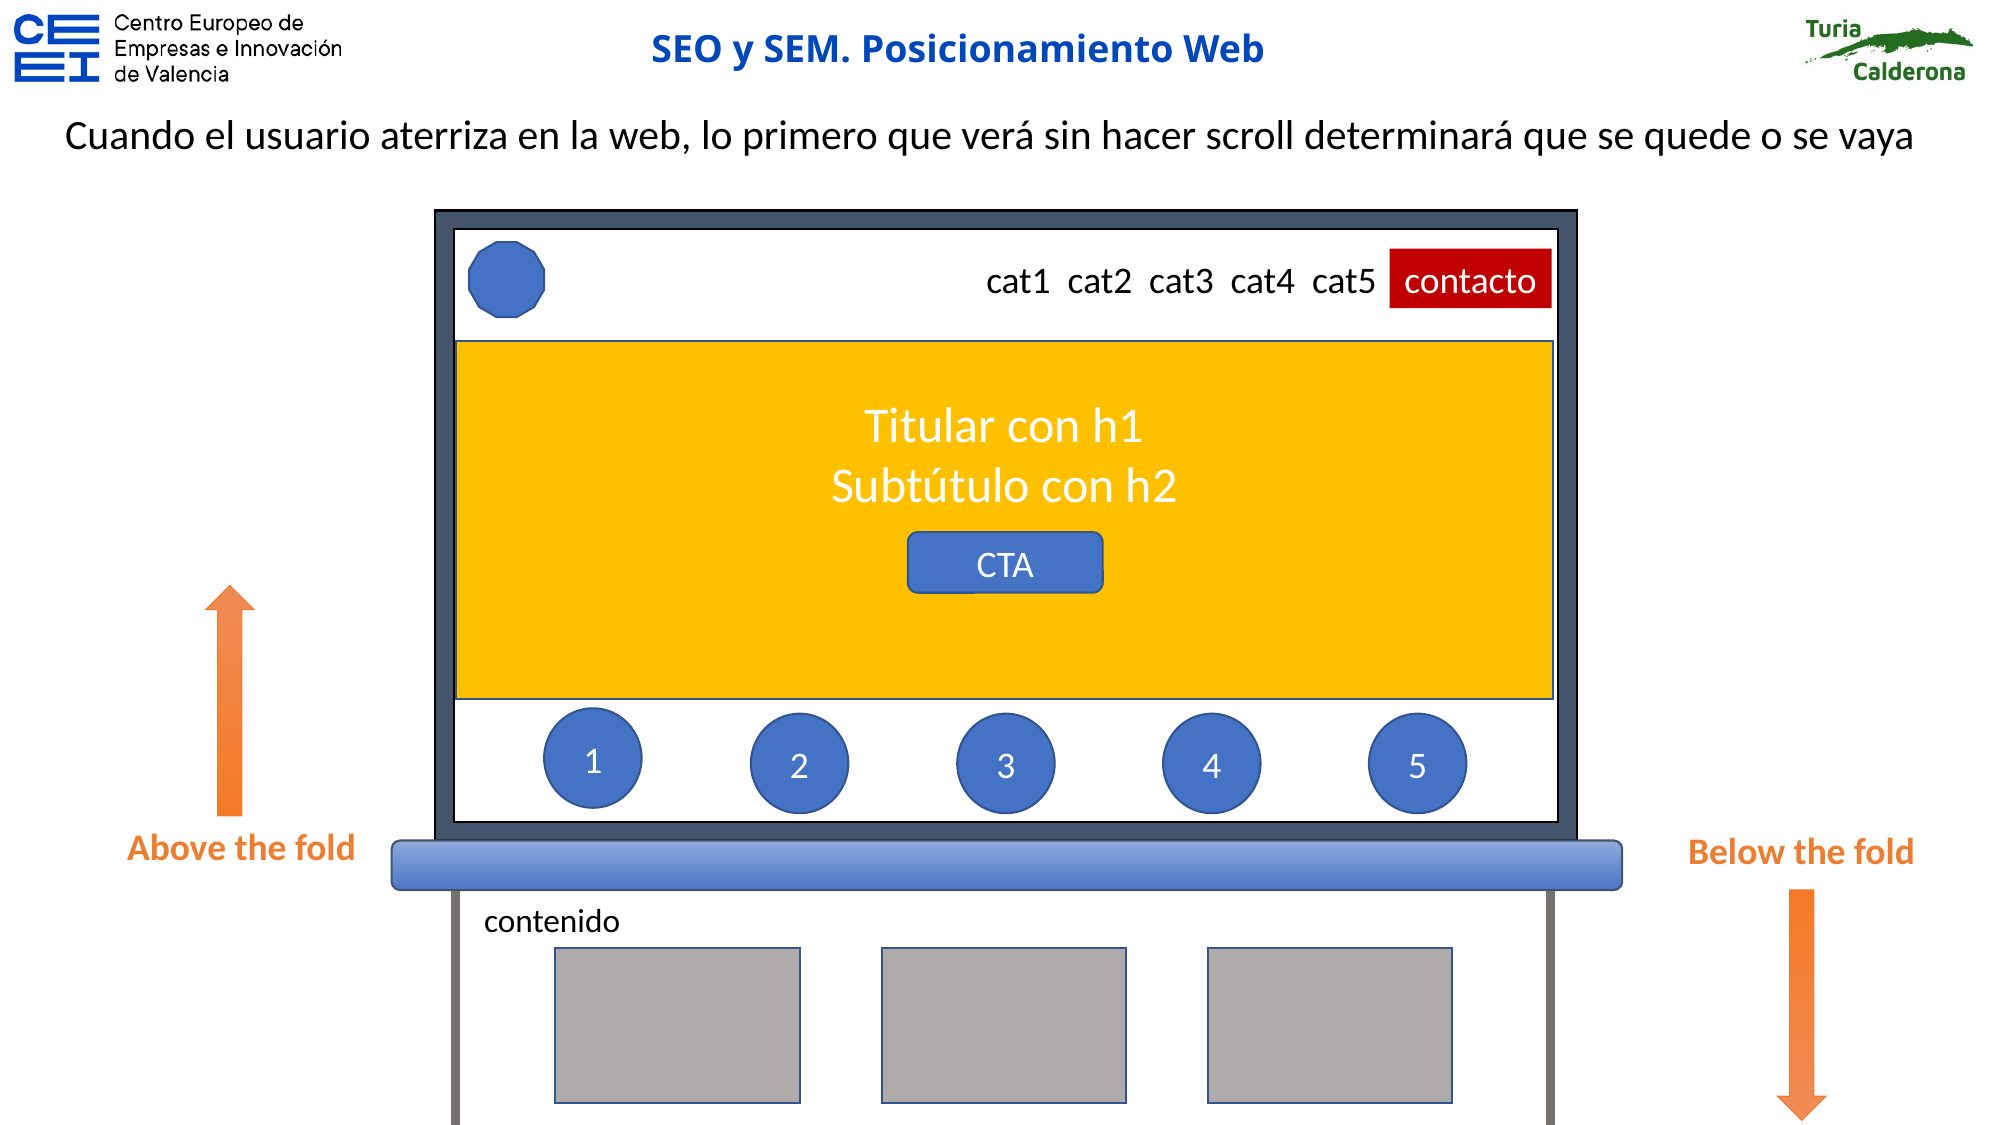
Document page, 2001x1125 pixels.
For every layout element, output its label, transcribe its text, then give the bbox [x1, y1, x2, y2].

text_box [204, 584, 256, 815]
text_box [391, 210, 1623, 1125]
text_box Above the fold [112, 815, 372, 876]
text_box [1776, 889, 1828, 1122]
text_box Below the fold [1673, 820, 1931, 880]
picture [0, 10, 354, 86]
picture [1801, 4, 1977, 92]
text_box Cuando el usuario aterriza en la web, lo primero que verá sin hacer scroll determinará que se quede o se vaya [50, 100, 1950, 166]
